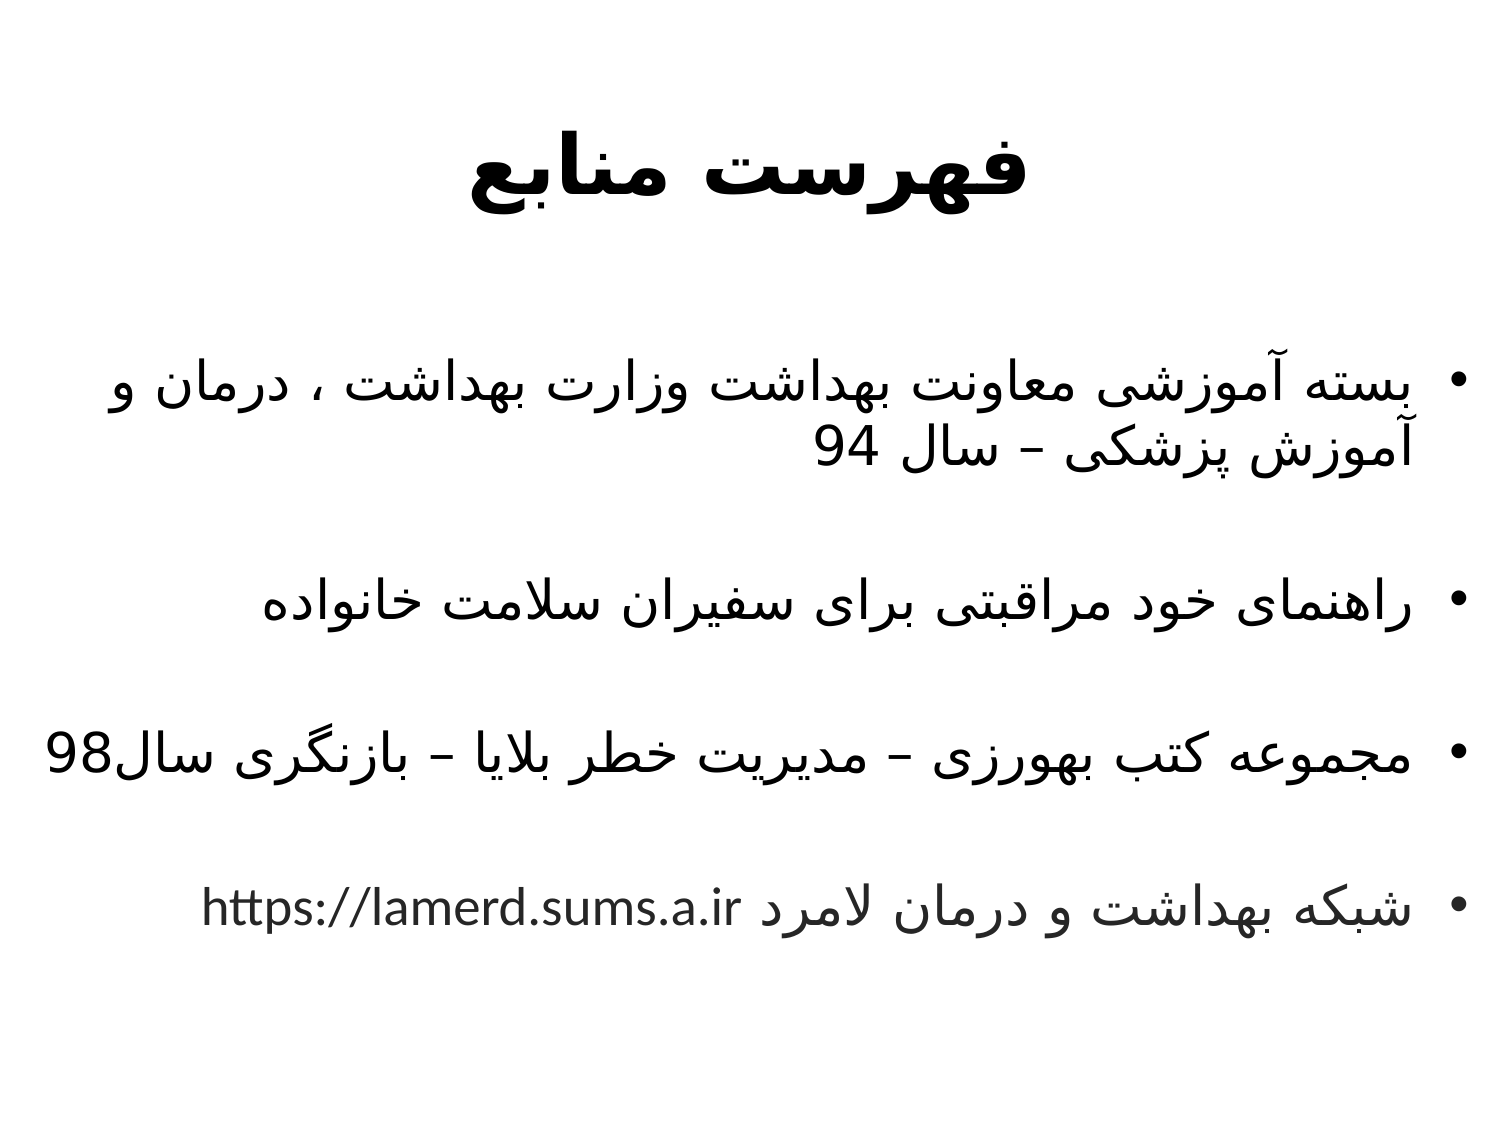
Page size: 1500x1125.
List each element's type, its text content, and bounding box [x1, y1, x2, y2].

list بسته آموزشی معاونت بهداشت وزارت بهداشت ، درمان و آموزش پزشکی – سال 94 راهنمای خود مراقبتی برای سفیران سلامت خانواده مجموعه کتب بهورزی – مدیریت خطر بلایا – بازنگری سال98 شبکه بهداشت و درمان لامرد https://lamerd.sums.a.ir [17, 338, 1483, 1005]
title فهرست منابع [75, 90, 1425, 233]
